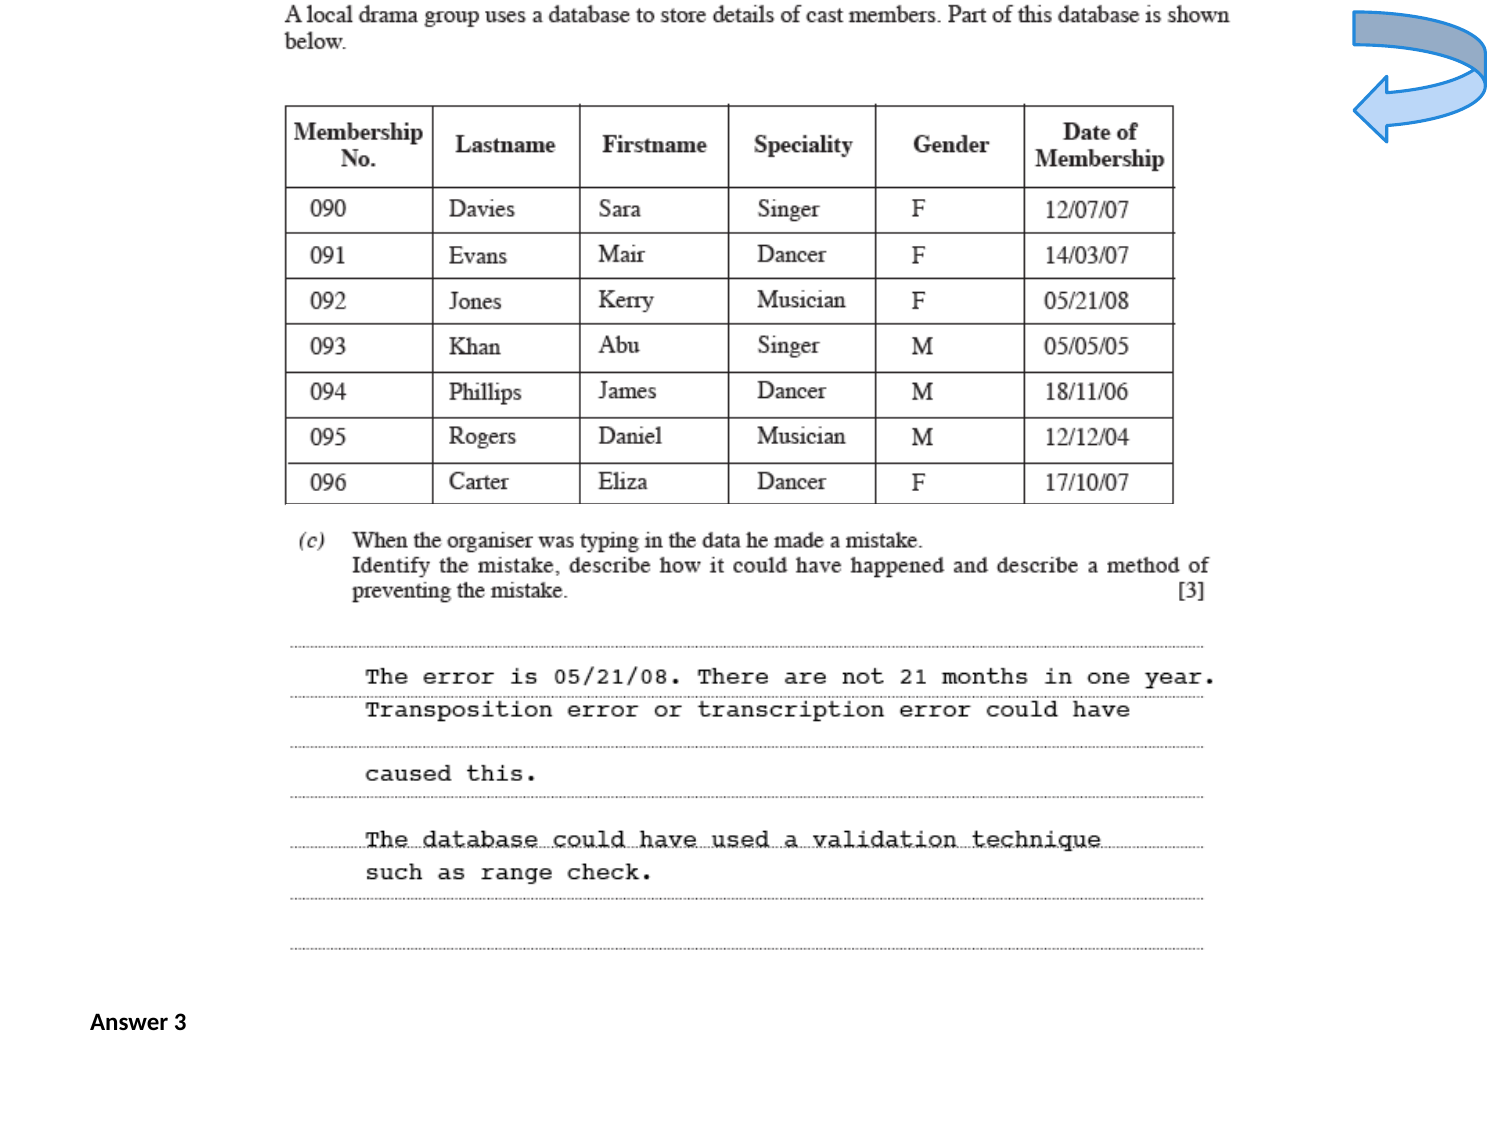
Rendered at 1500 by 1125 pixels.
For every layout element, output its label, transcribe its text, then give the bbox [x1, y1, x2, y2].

picture [268, 0, 1232, 964]
list Answer 3 [75, 963, 1425, 1078]
